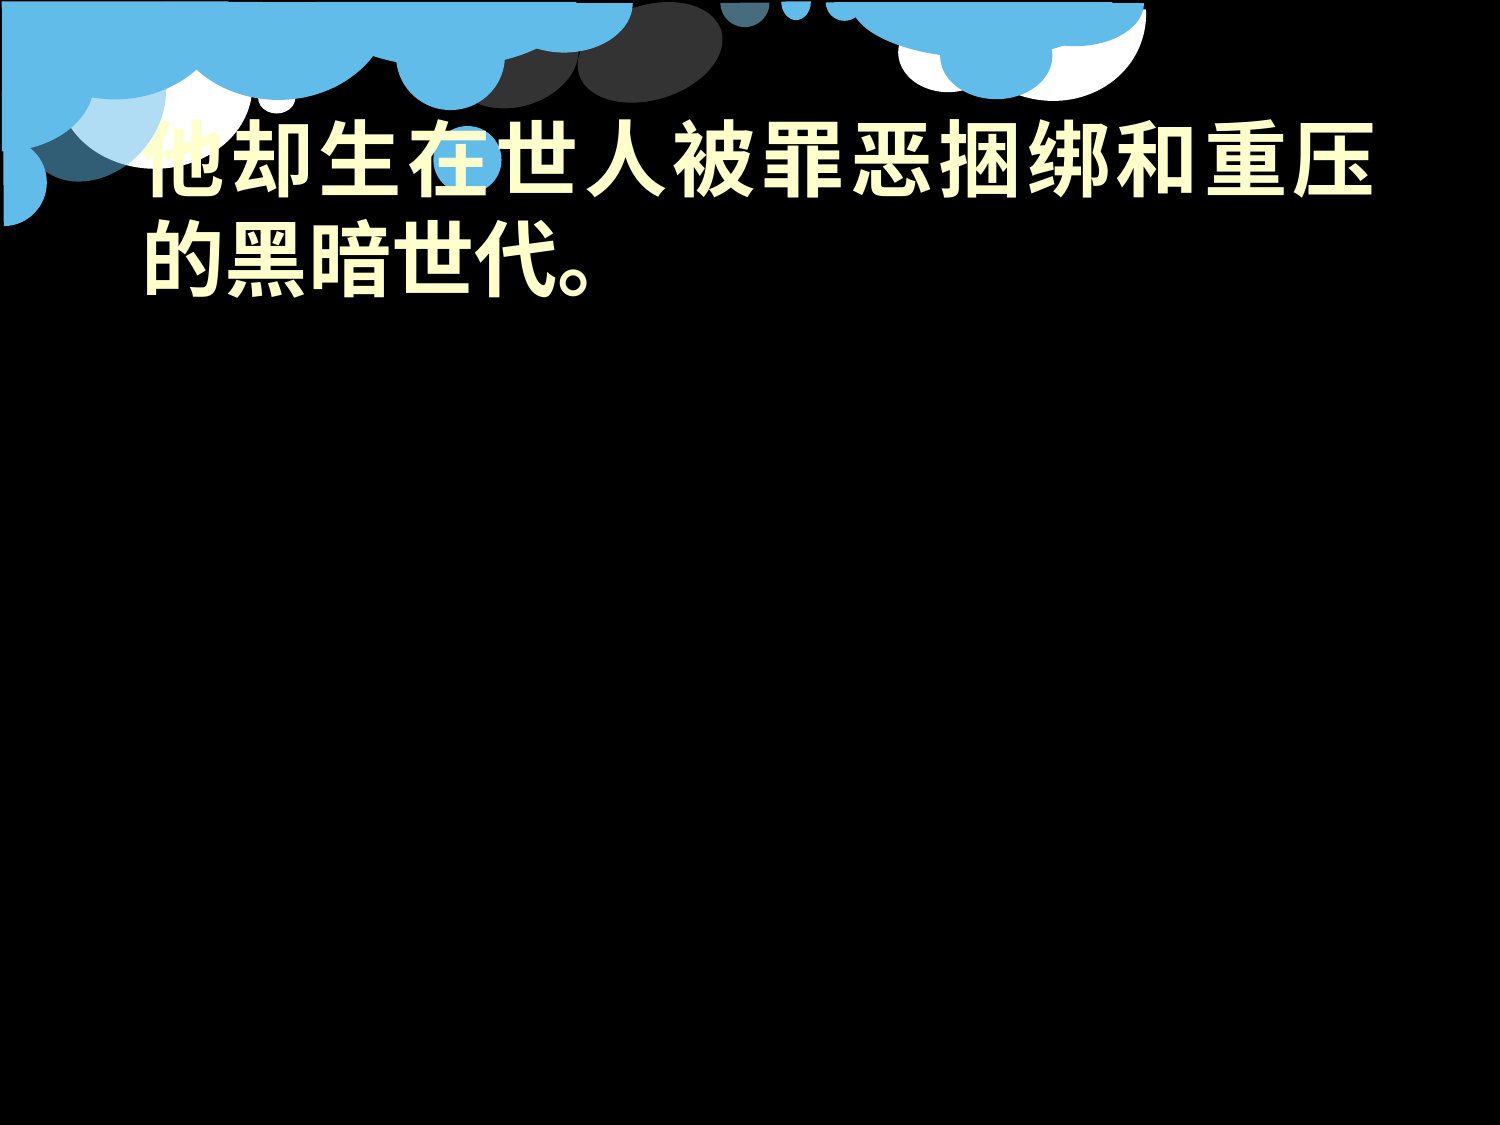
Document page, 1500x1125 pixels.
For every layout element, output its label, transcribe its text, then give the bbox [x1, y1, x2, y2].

text_box 他却生在世人被罪恶捆绑和重压的黑暗世代。 [126, 100, 1392, 315]
